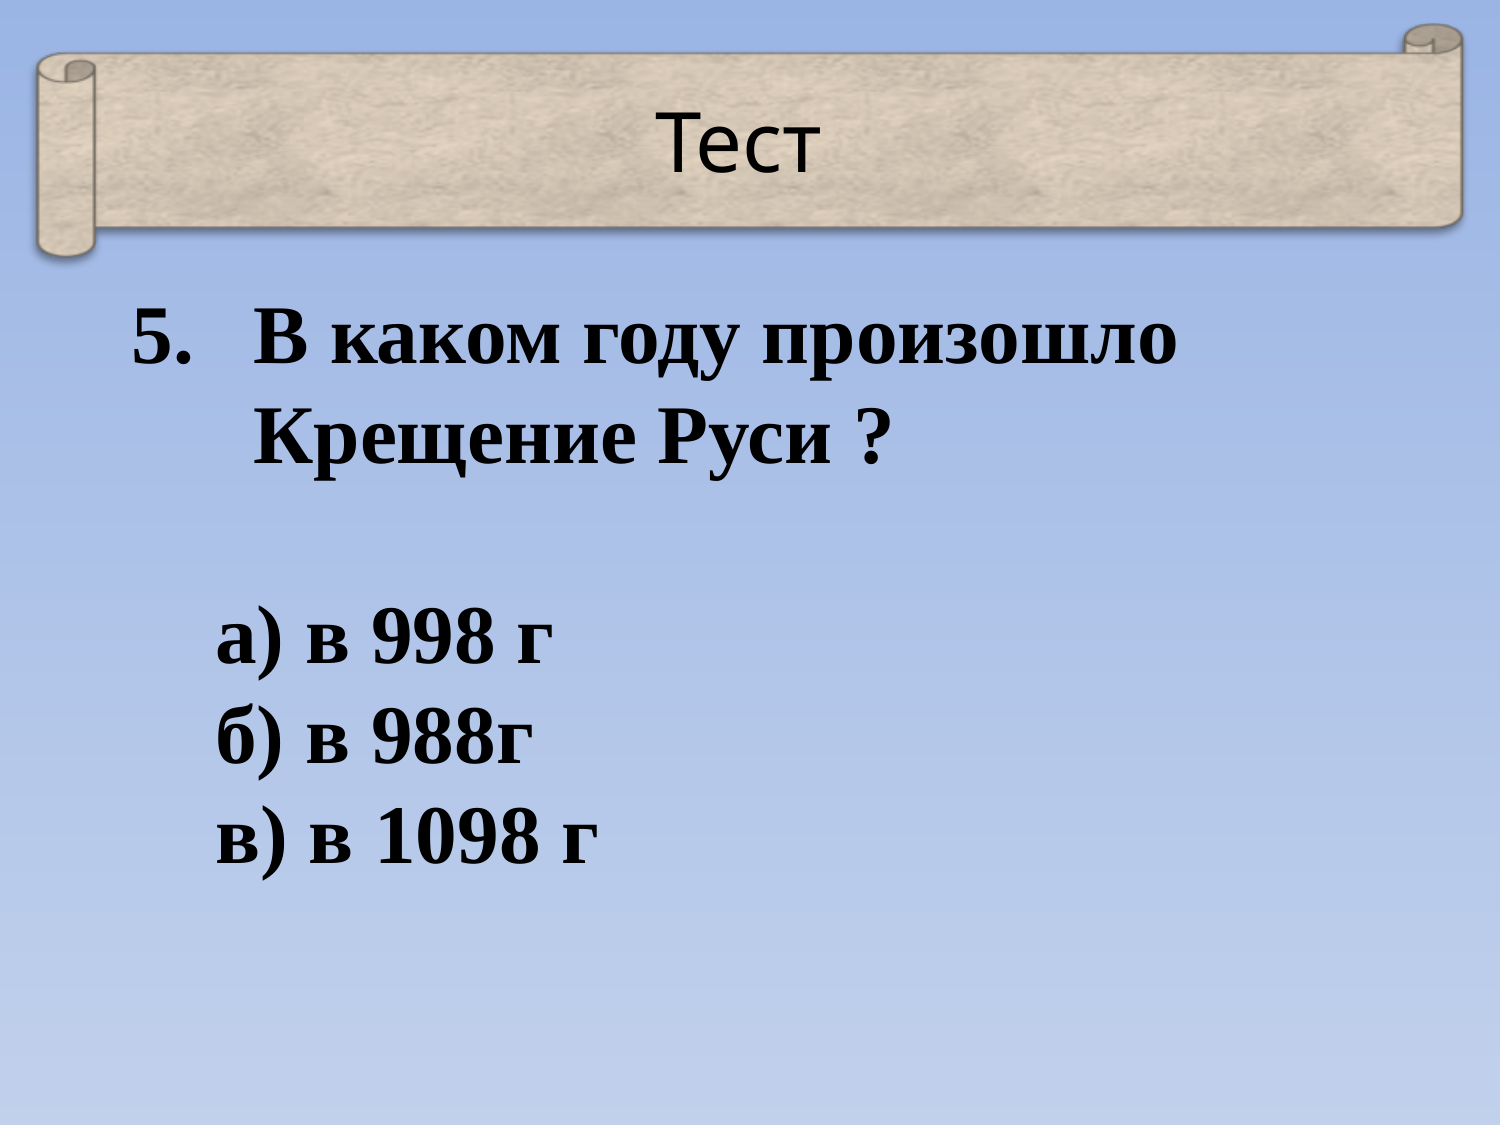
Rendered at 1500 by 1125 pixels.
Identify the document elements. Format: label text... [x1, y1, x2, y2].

picture [34, 23, 1466, 259]
text_box В каком году произошло Крещение Руси ? а) в 998 г б) в 988г в) в 1098 г [117, 272, 1430, 888]
